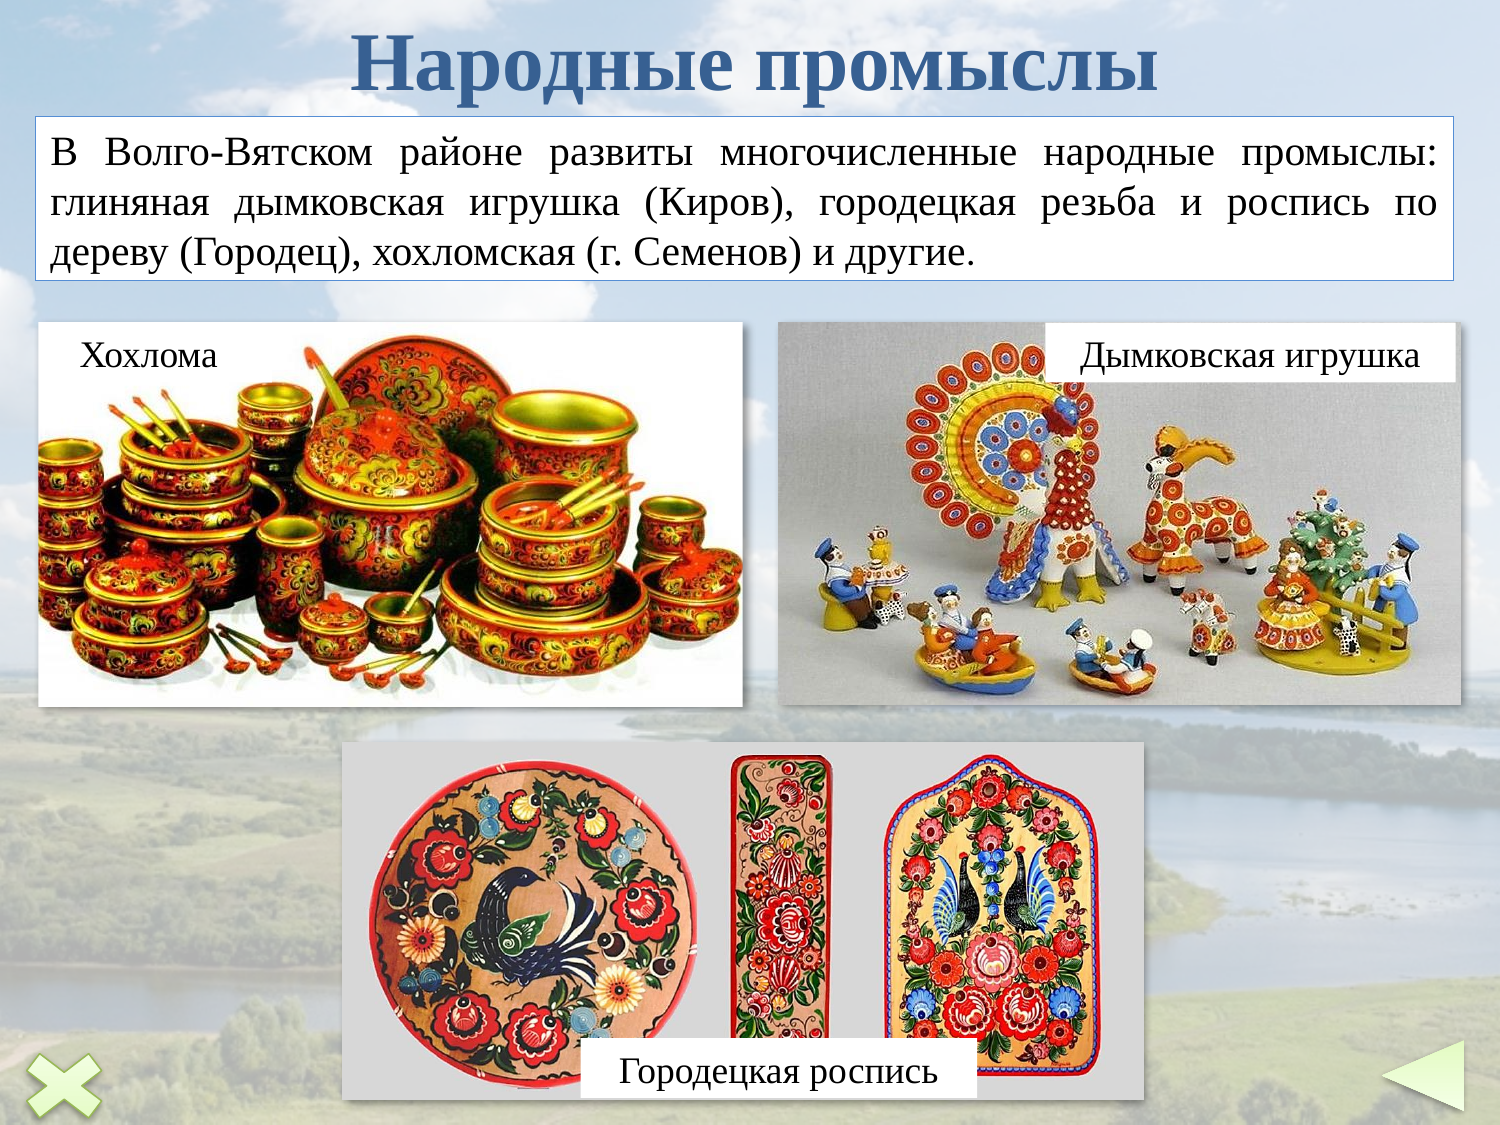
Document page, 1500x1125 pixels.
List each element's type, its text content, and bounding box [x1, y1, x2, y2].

picture [37, 322, 743, 708]
picture [778, 322, 1462, 705]
text_box Народные промыслы [6, 0, 1500, 115]
text_box В Волго-Вятском районе развиты многочисленные народные промыслы: глиняная дымковская игрушка (Киров), городецкая резьба и роспись по дереву (Городец), хохломская (г. Семенов) и другие. [35, 116, 1454, 281]
picture [341, 742, 1144, 1100]
text_box [26, 1052, 103, 1119]
text_box 4 [0, 0, 1500, 1125]
text_box [1381, 1039, 1465, 1112]
